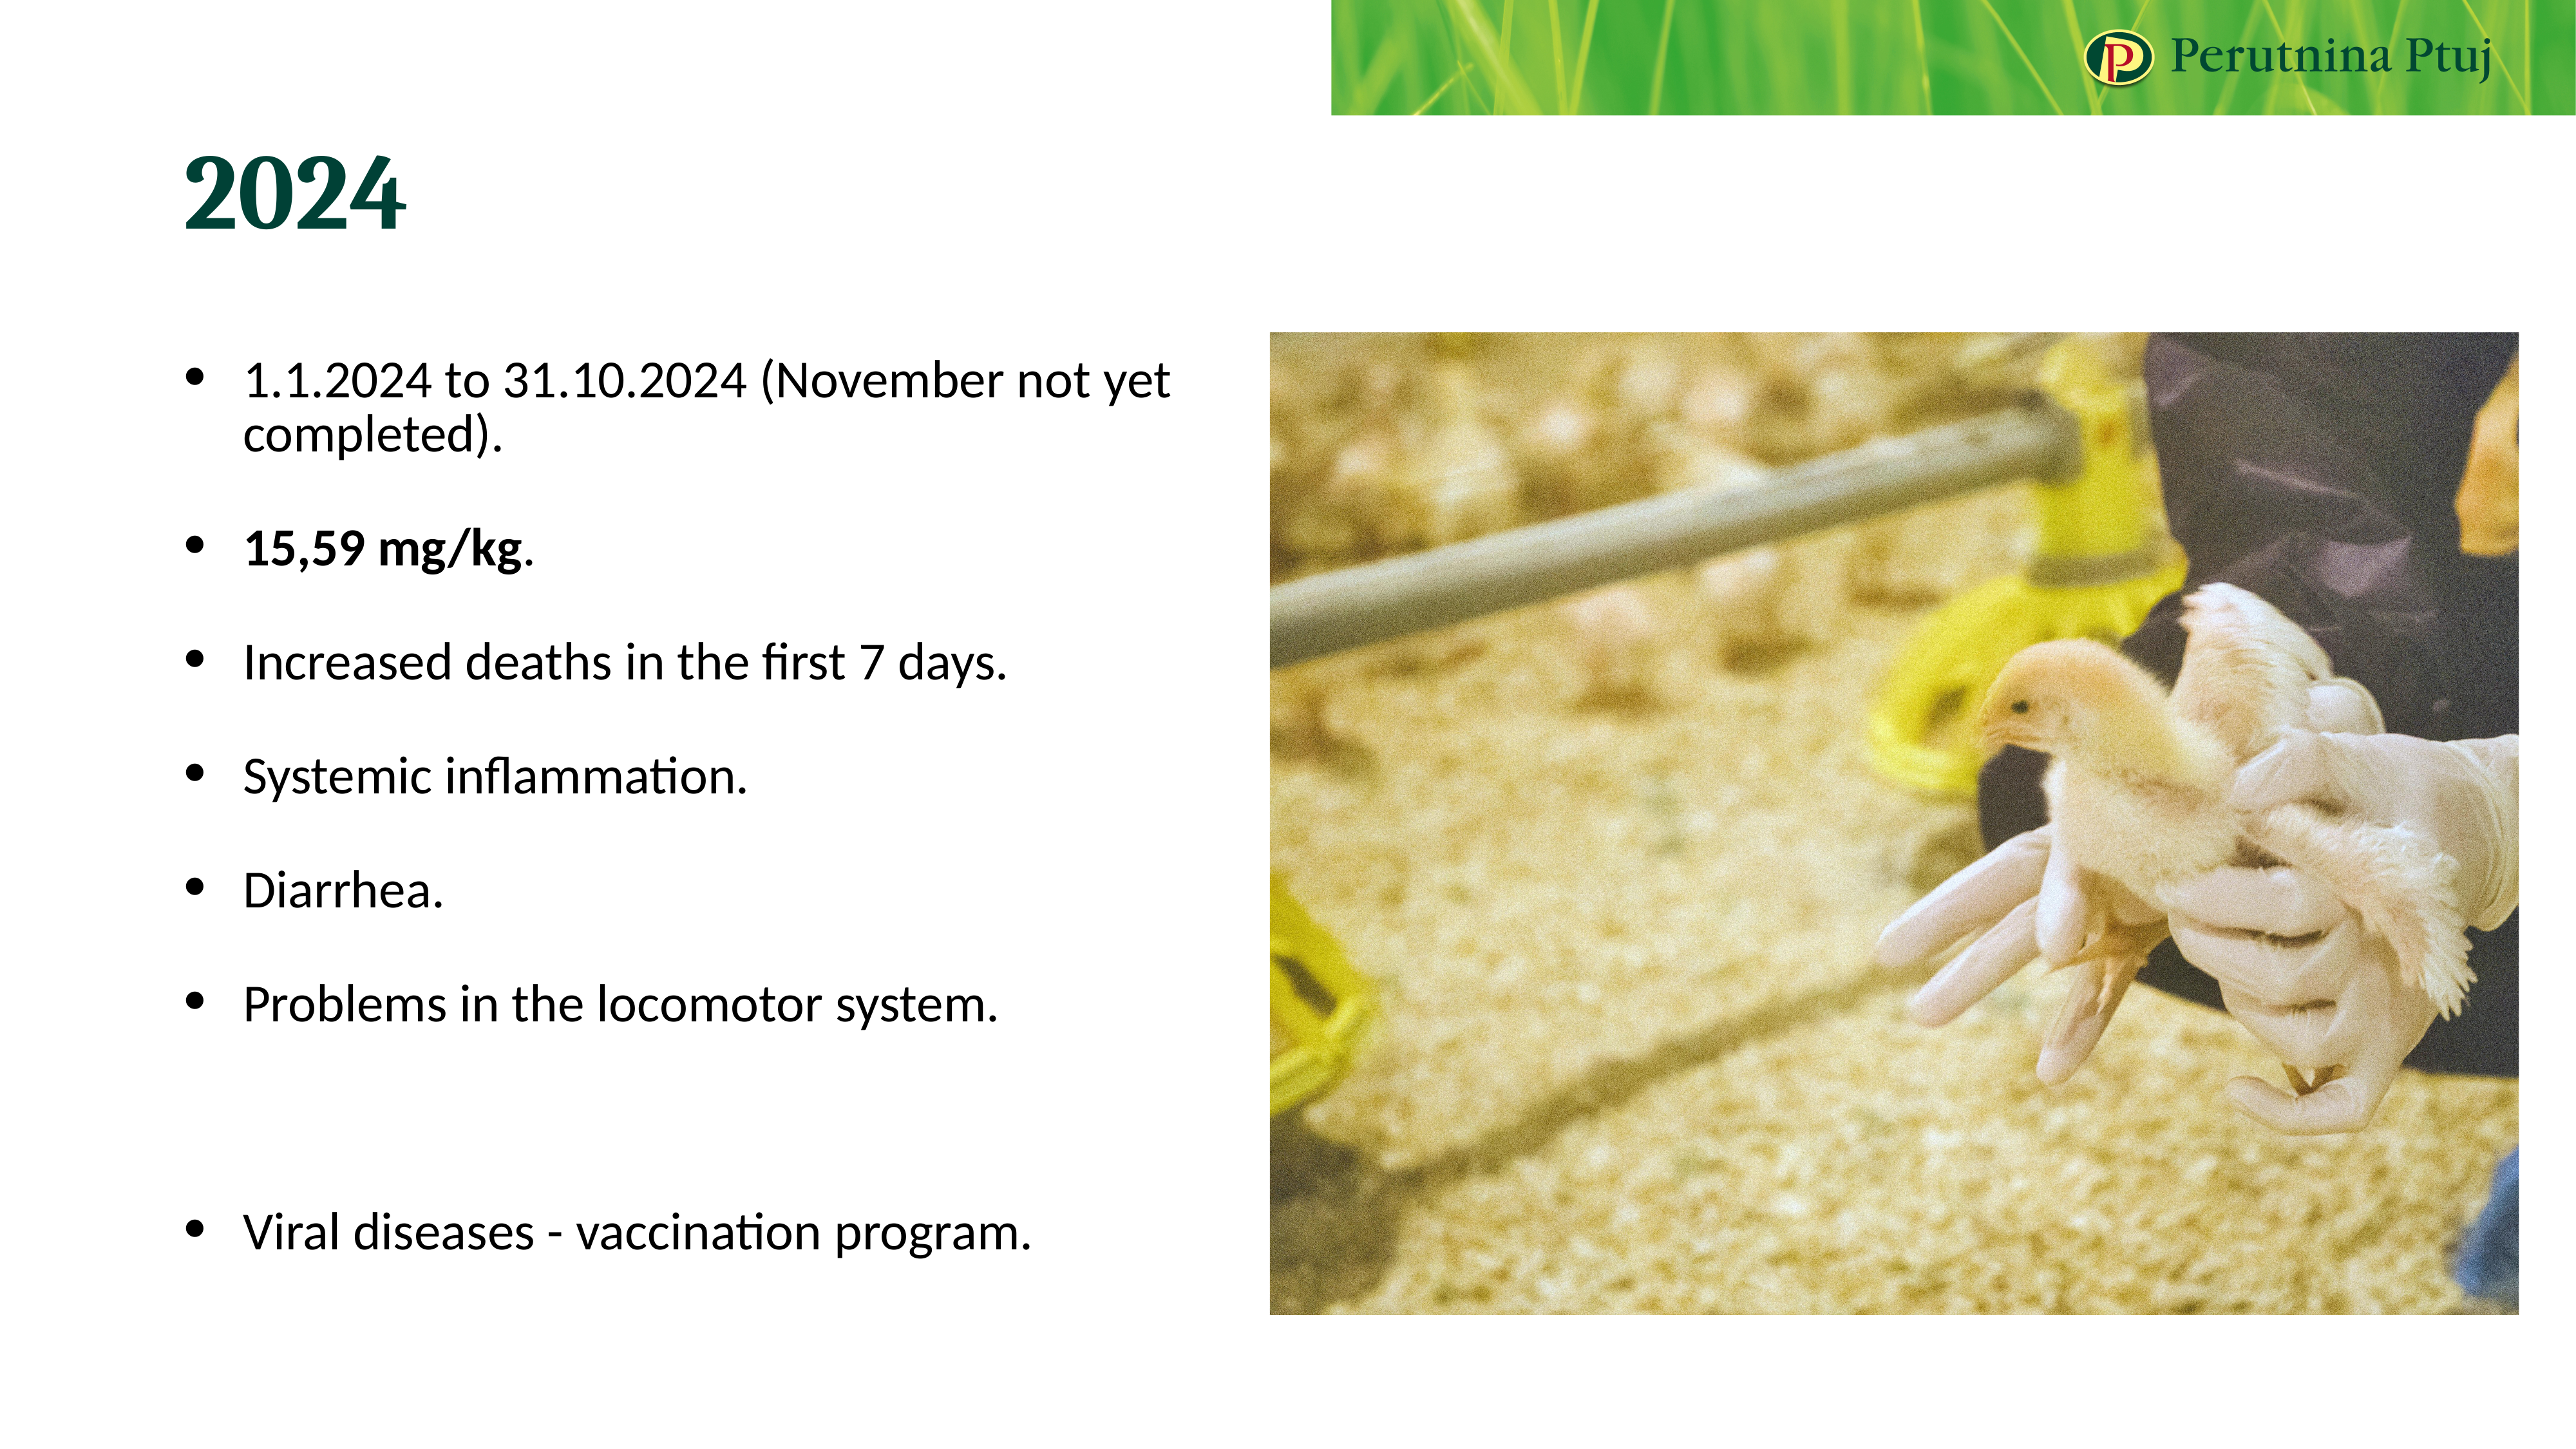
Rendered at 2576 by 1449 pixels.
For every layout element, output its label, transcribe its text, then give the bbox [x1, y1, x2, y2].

list 1.1.2024 to 31.10.2024 (November not yet completed). 15,59 mg/kg. Increased deaths in the first 7 days. Systemic inflammation. Diarrhea. Problems in the locomotor system. Viral diseases - vaccination program. [178, 352, 1259, 1335]
title 2024 [178, 73, 2398, 316]
picture [1326, 0, 2576, 116]
picture [1269, 332, 2519, 1315]
